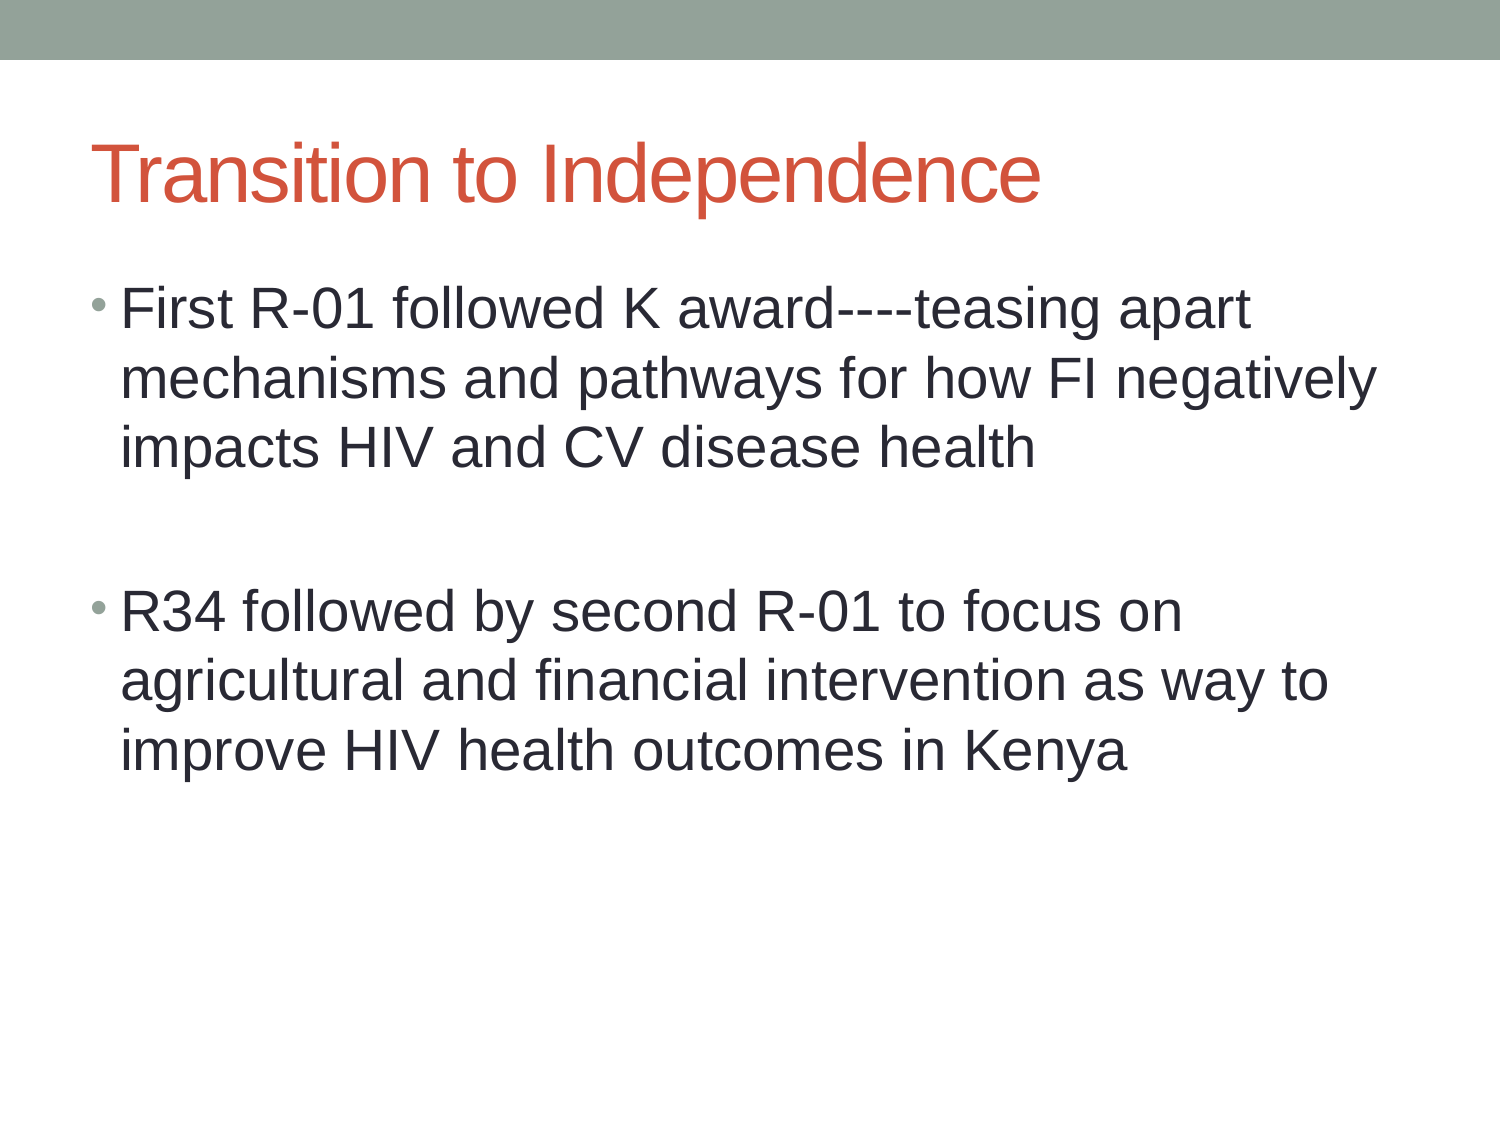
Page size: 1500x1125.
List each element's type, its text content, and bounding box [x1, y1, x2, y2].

title Transition to Independence [75, 87, 1425, 250]
list First R-01 followed K award----teasing apart mechanisms and pathways for how FI negatively impacts HIV and CV disease health R34 followed by second R-01 to focus on agricultural and financial intervention as way to improve HIV health outcomes in Kenya [75, 262, 1425, 1063]
